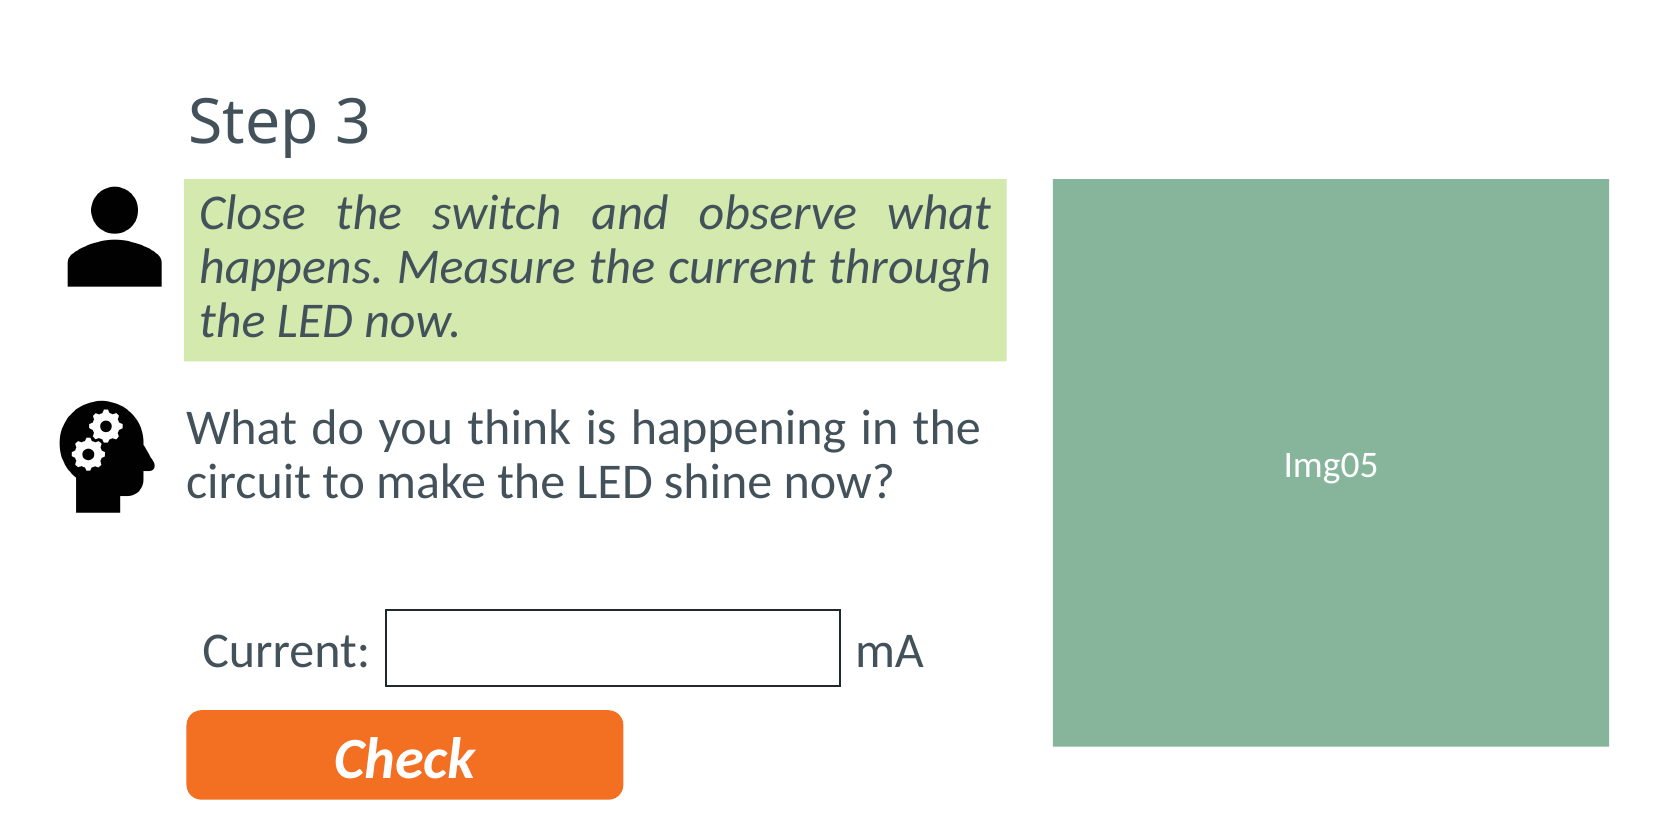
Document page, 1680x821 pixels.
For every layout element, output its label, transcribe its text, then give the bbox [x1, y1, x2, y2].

list Close the switch and observe what happens. Measure the current through the LED now. [184, 179, 1007, 362]
text_box Img05 [1052, 178, 1610, 748]
text_box Check [185, 709, 625, 801]
picture [40, 393, 174, 526]
title Step 3 [173, 43, 1433, 203]
text_box mA [840, 610, 939, 685]
text_box [385, 609, 841, 687]
text_box What do you think is happening in the circuit to make the LED shine now? [171, 393, 996, 534]
picture [43, 166, 185, 307]
text_box Current: [187, 610, 385, 685]
